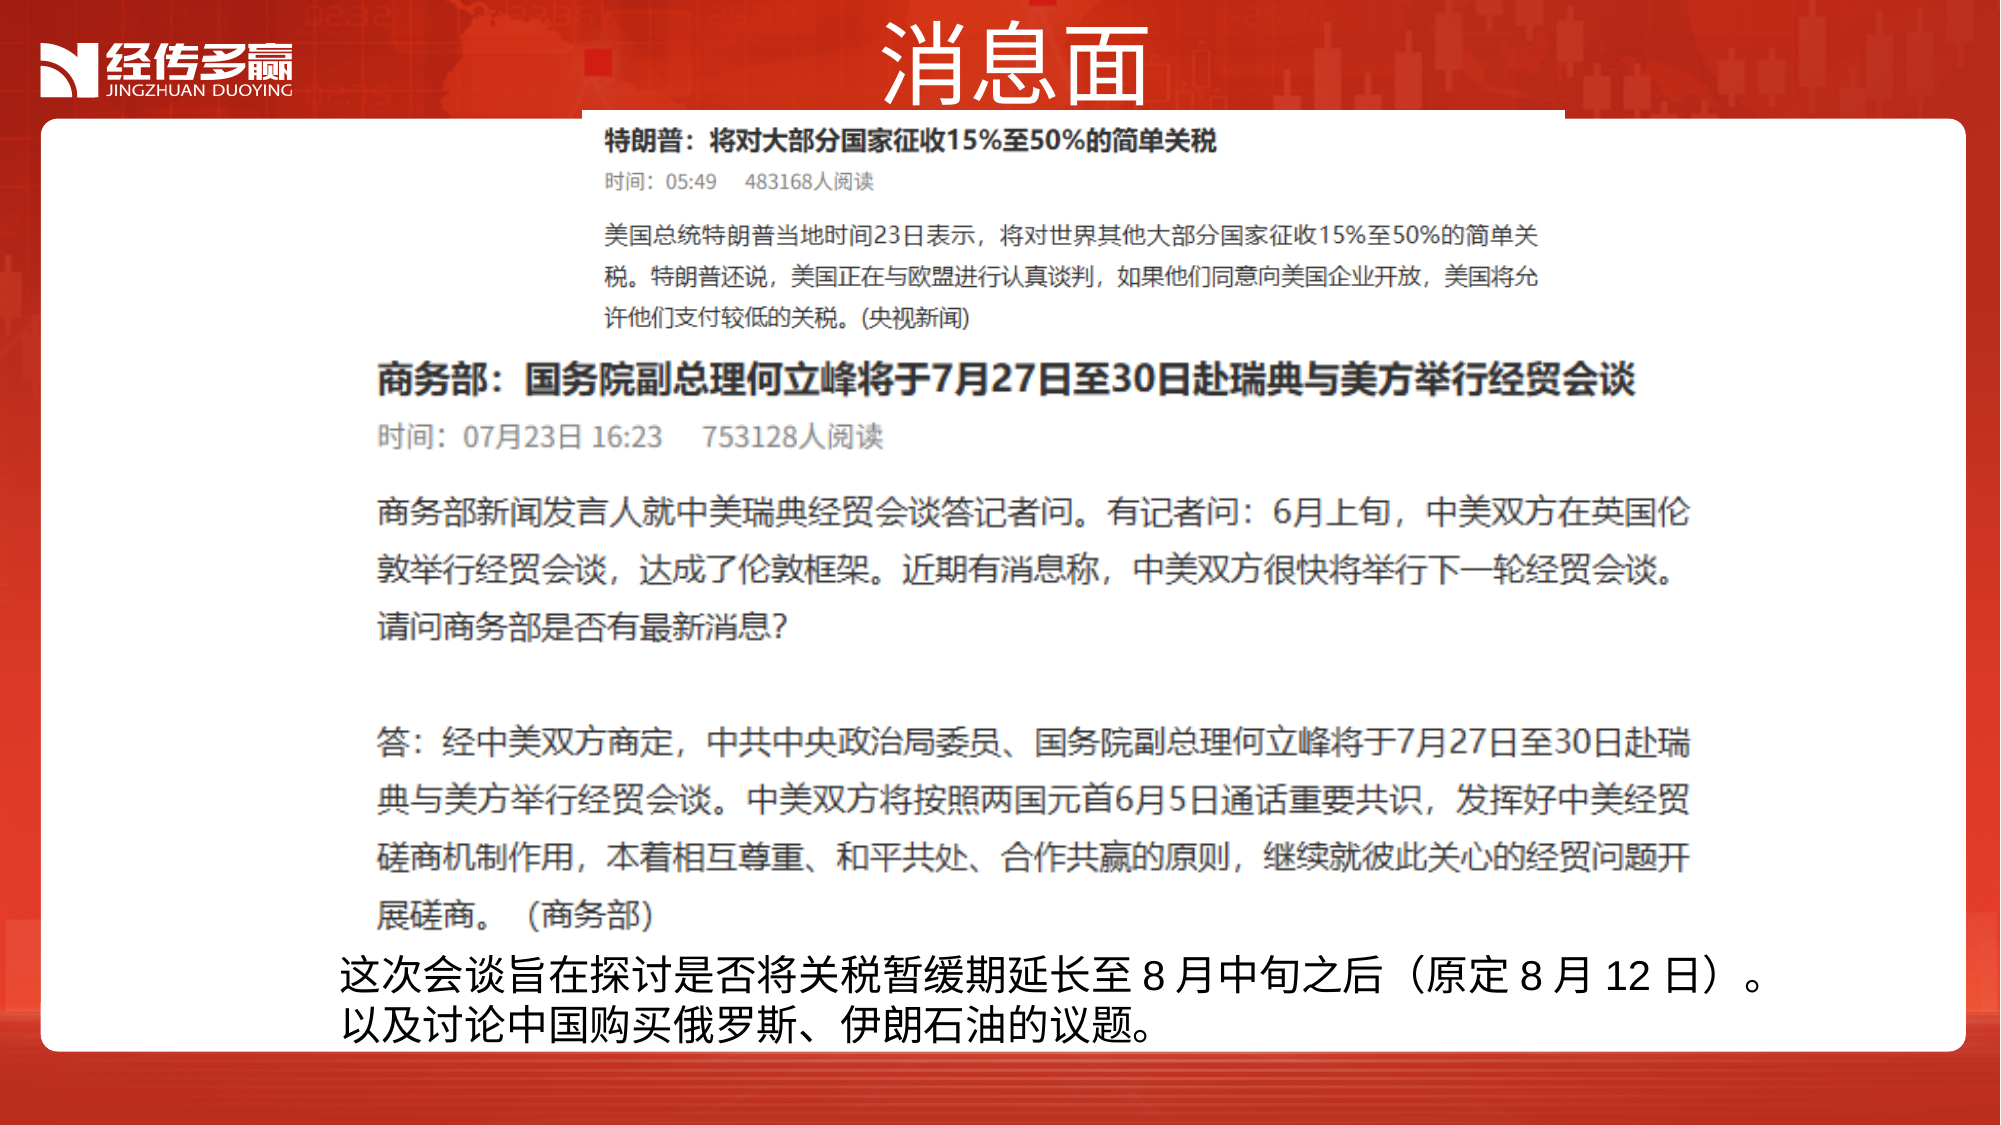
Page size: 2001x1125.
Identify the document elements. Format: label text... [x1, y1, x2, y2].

text_box 消息面 [487, 0, 1544, 125]
text_box 这次会谈旨在探讨是否将关税暂缓期延长至8月中旬之后（原定8月12日）。以及讨论中国购买俄罗斯、伊朗石油的议题。 [324, 941, 1794, 1026]
picture [0, 0, 2000, 1125]
